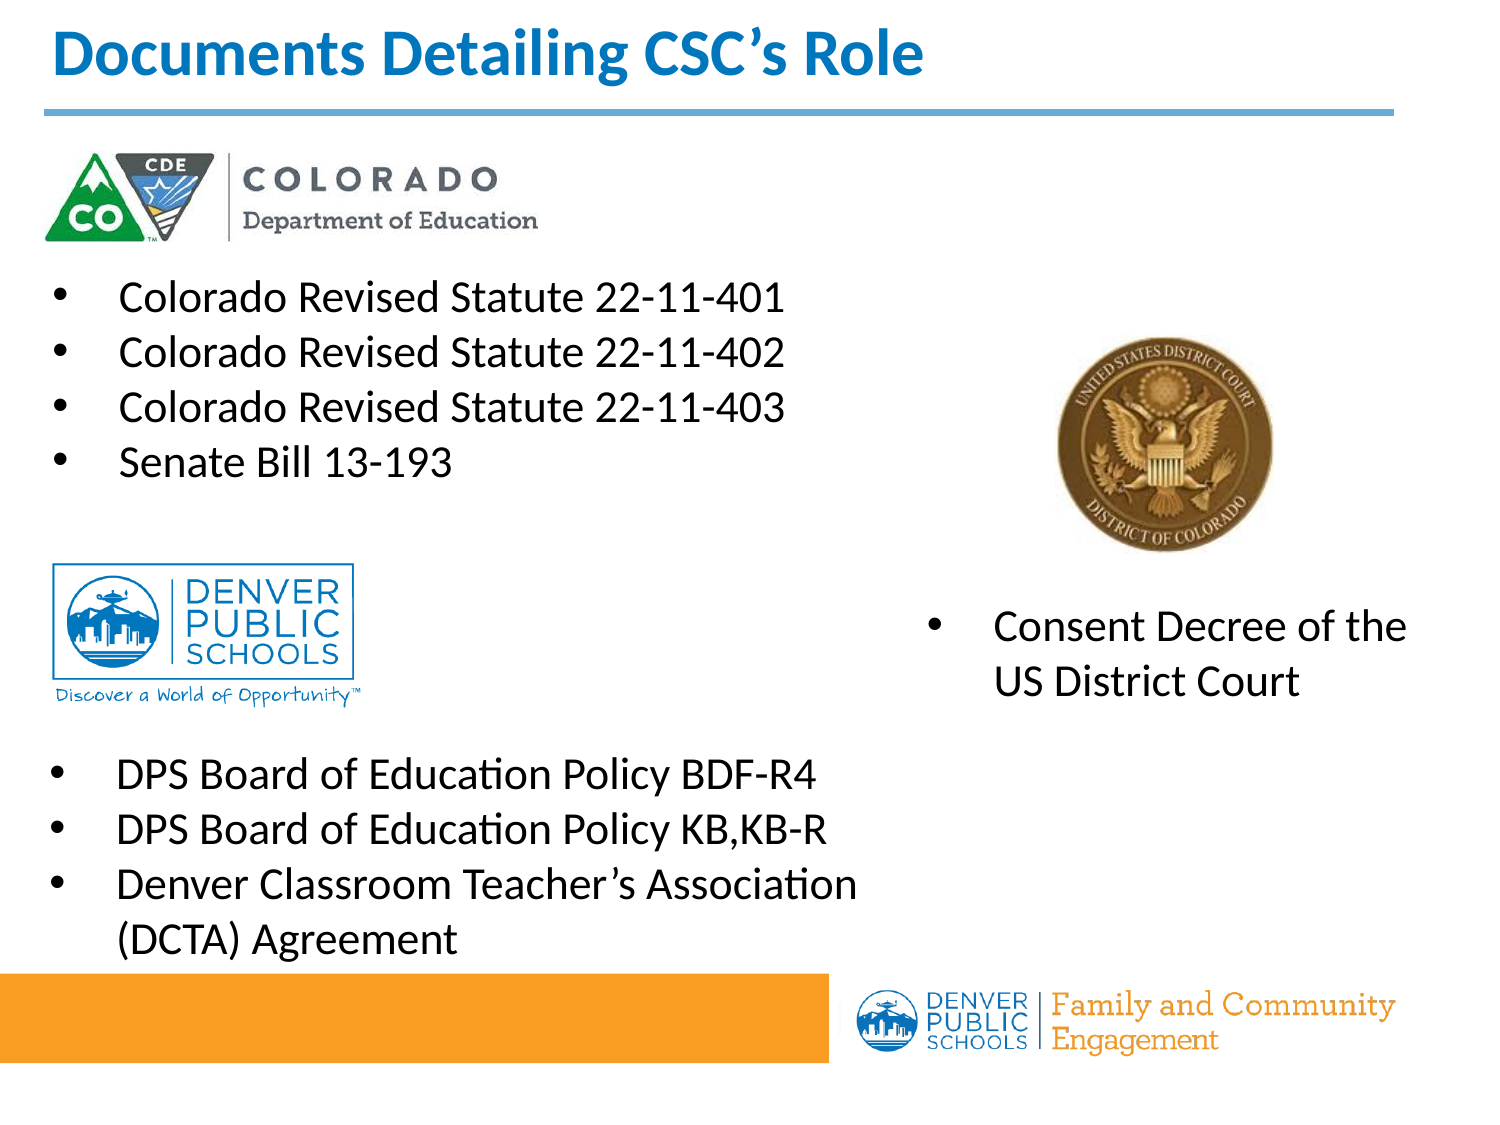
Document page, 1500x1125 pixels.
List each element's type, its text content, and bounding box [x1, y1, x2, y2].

picture [43, 151, 538, 242]
picture [1055, 335, 1274, 554]
picture [829, 973, 1415, 1068]
text_box Colorado Revised Statute 22-11-401 Colorado Revised Statute 22-11-402 Colorado Revised Statute 22-11-403 Senate Bill 13-193 [37, 259, 890, 494]
text_box Documents Detailing CSC’s Role [37, 1, 1425, 97]
text_box Consent Decree of the US District Court [912, 588, 1461, 714]
picture [43, 553, 363, 713]
text_box DPS Board of Education Policy BDF-R4 DPS Board of Education Policy KB,KB-R Denver Classroom Teacher’s Association (DCTA) Agreement [34, 736, 950, 972]
